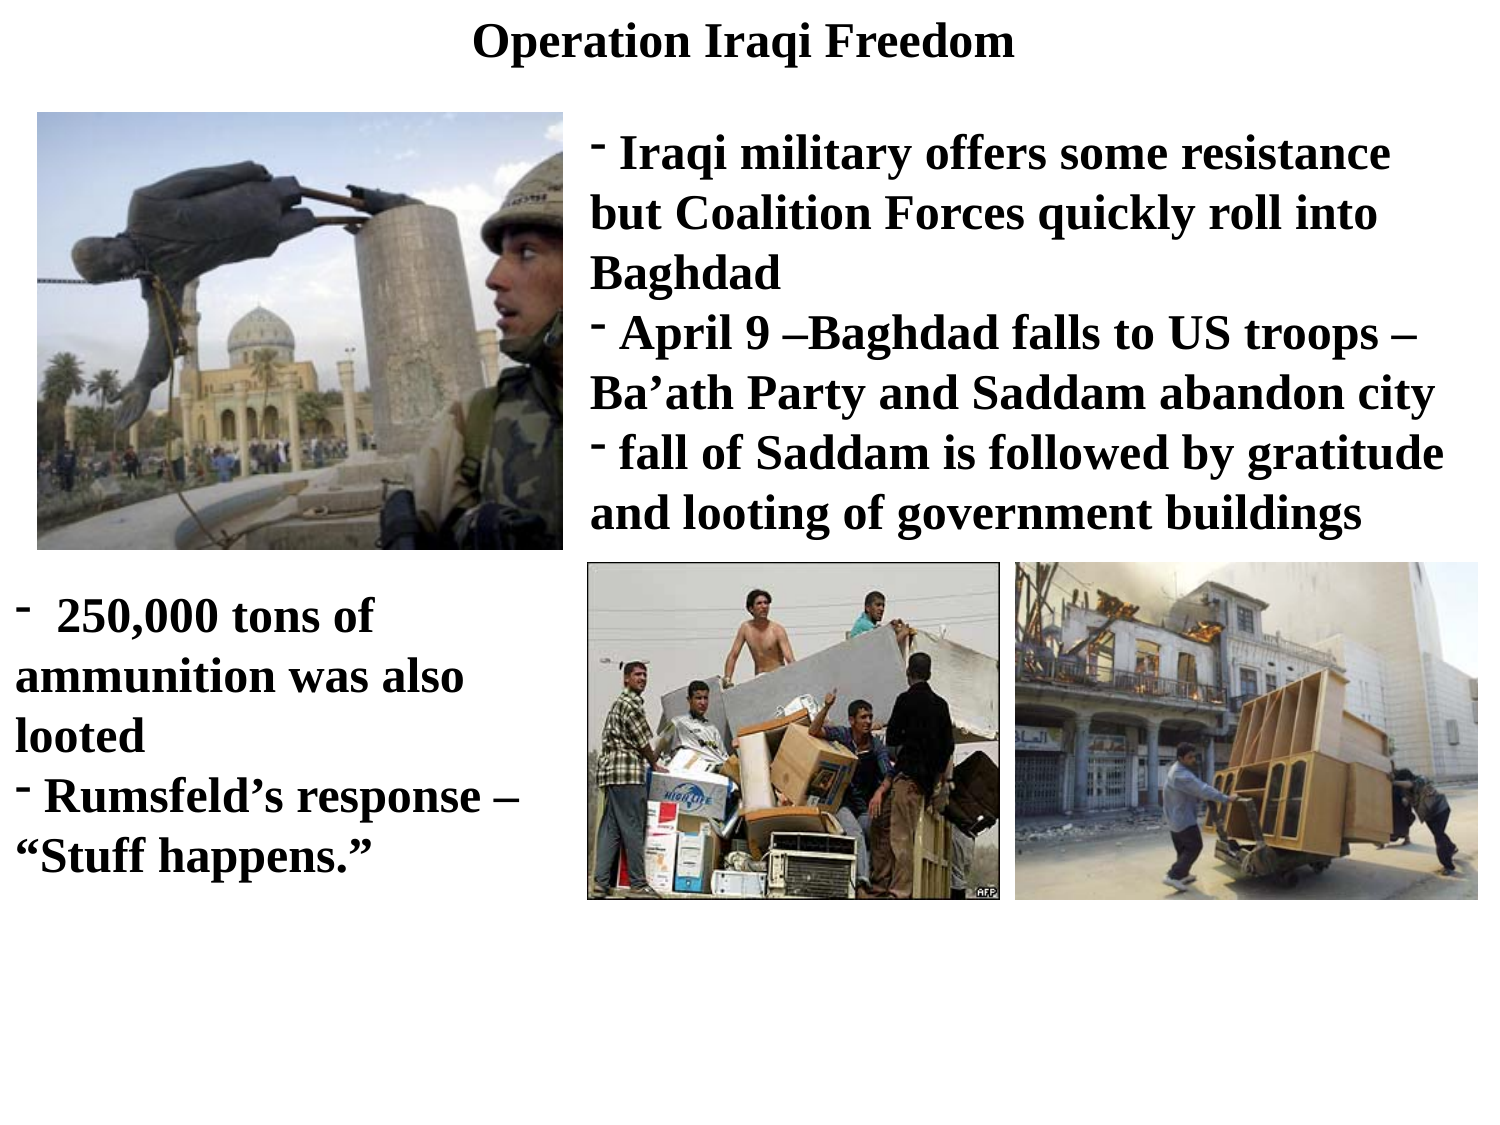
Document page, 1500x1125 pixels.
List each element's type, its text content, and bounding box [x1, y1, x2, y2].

picture [1015, 562, 1478, 901]
text_box Operation Iraqi Freedom [262, 0, 1225, 75]
picture [37, 112, 563, 551]
text_box Iraqi military offers some resistance but Coalition Forces quickly roll into Baghdad April 9 –Baghdad falls to US troops – Ba’ath Party and Saddam abandon city fall of Saddam is followed by gratitude and looting of government buildings [574, 112, 1463, 608]
picture [587, 562, 1001, 900]
text_box 250,000 tons of ammunition was also looted Rumsfeld’s response – “Stuff happens.” [0, 574, 582, 890]
